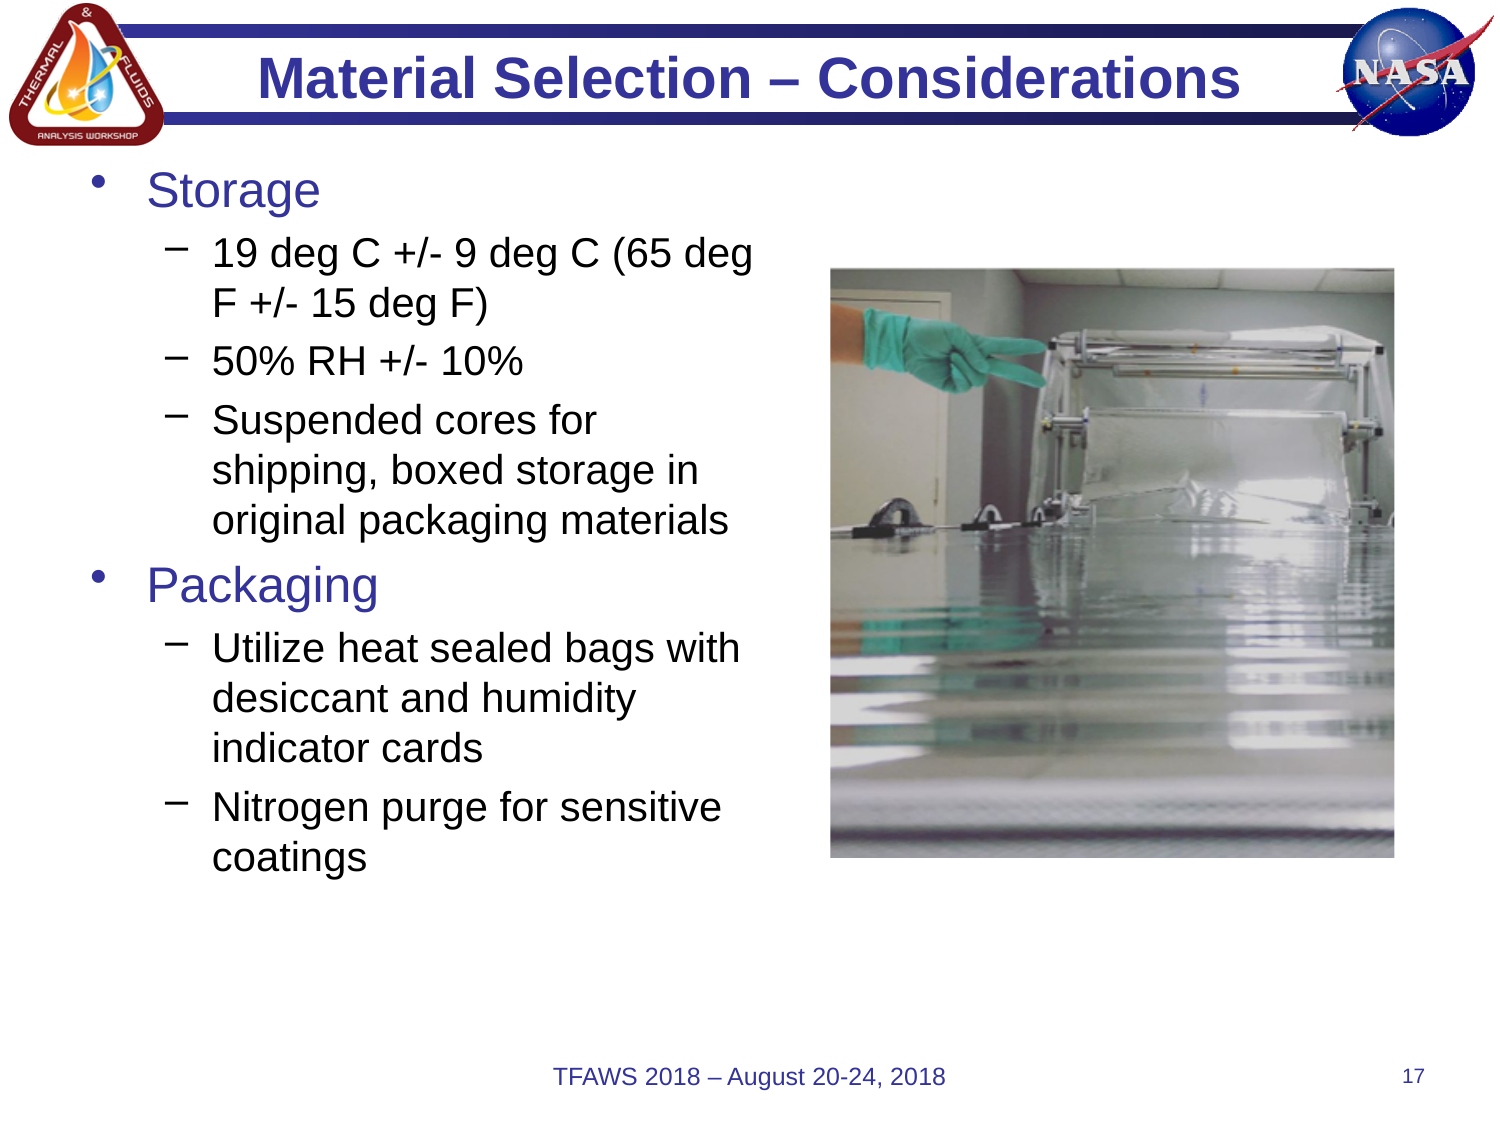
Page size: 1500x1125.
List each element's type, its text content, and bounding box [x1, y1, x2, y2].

picture [9, 3, 165, 146]
picture [1325, 0, 1500, 149]
picture [830, 267, 1395, 858]
slide_number 17 [1112, 1049, 1426, 1101]
footer TFAWS 2018 – August 20-24, 2018 [449, 1049, 1051, 1101]
title Material Selection – Considerations [74, 30, 1426, 119]
list Storage 19 deg C +/- 9 deg C (65 deg F +/- 15 deg F) 50% RH +/- 10% Suspended cores for shipping, boxed storage in original packaging materials Packaging Utilize heat sealed bags with desiccant and humidity indicator cards Nitrogen purge for sensitive coatings [74, 149, 788, 1038]
